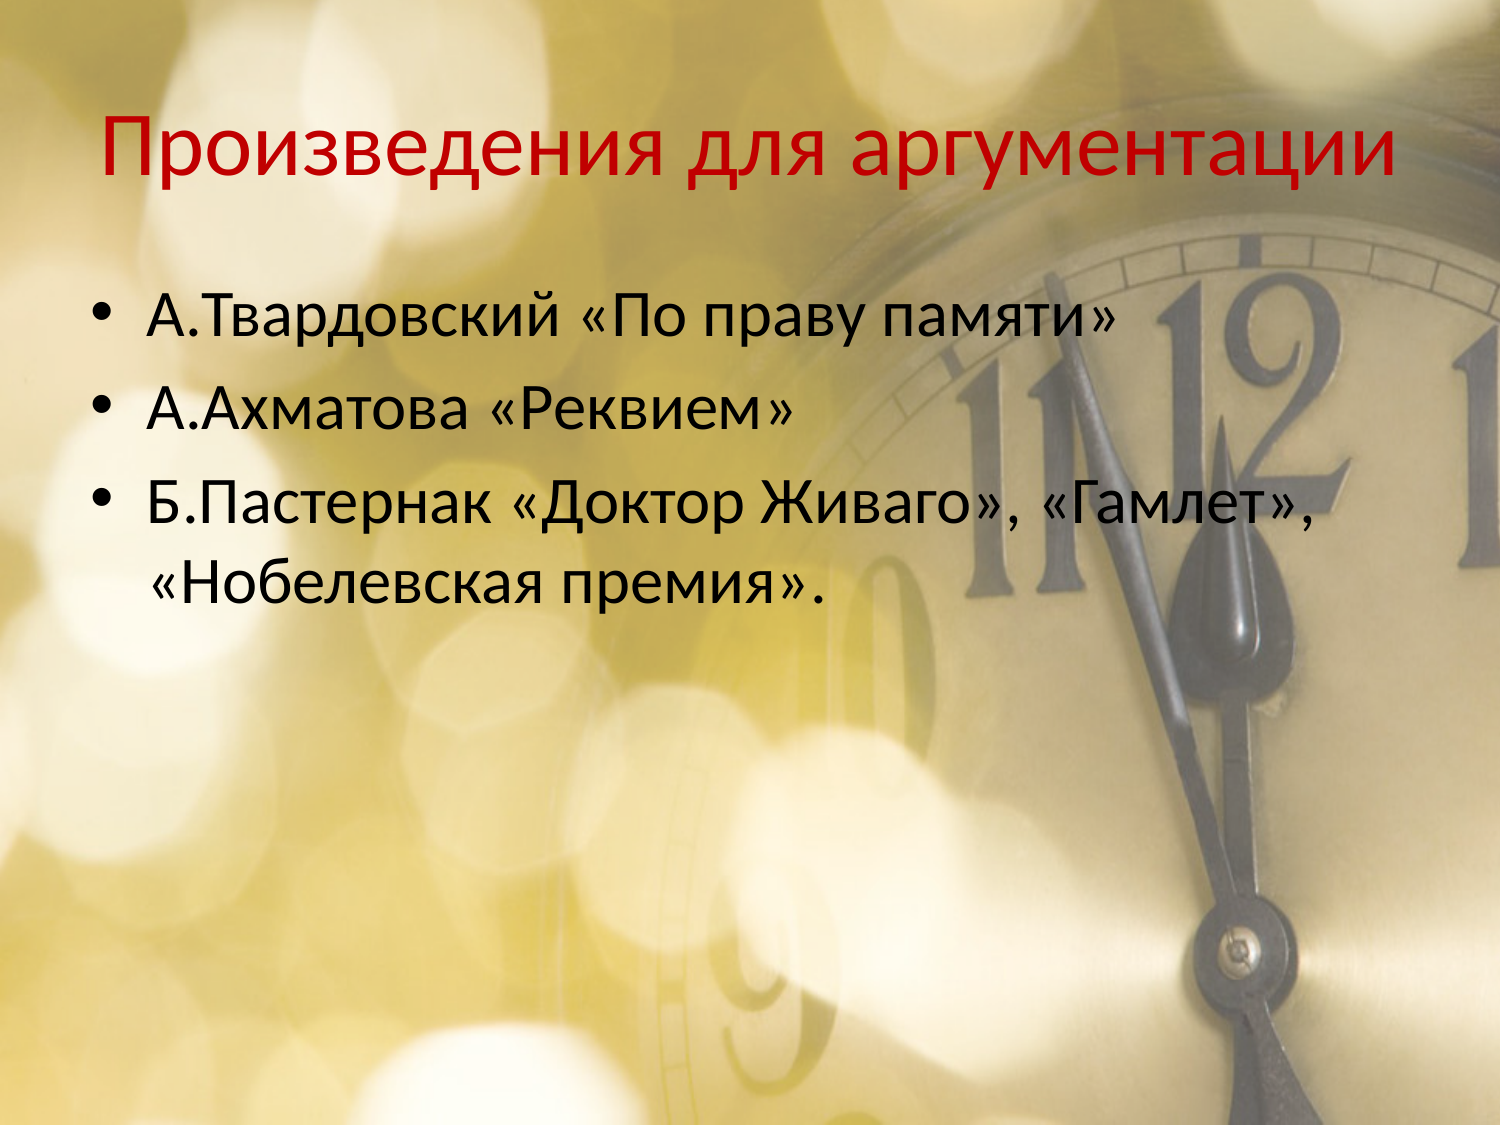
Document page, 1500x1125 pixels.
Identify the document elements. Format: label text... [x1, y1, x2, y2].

title Произведения для аргументации [75, 45, 1425, 233]
list А.Твардовский «По праву памяти» А.Ахматова «Реквием» Б.Пастернак «Доктор Живаго», «Гамлет», «Нобелевская премия». [75, 262, 1425, 1005]
